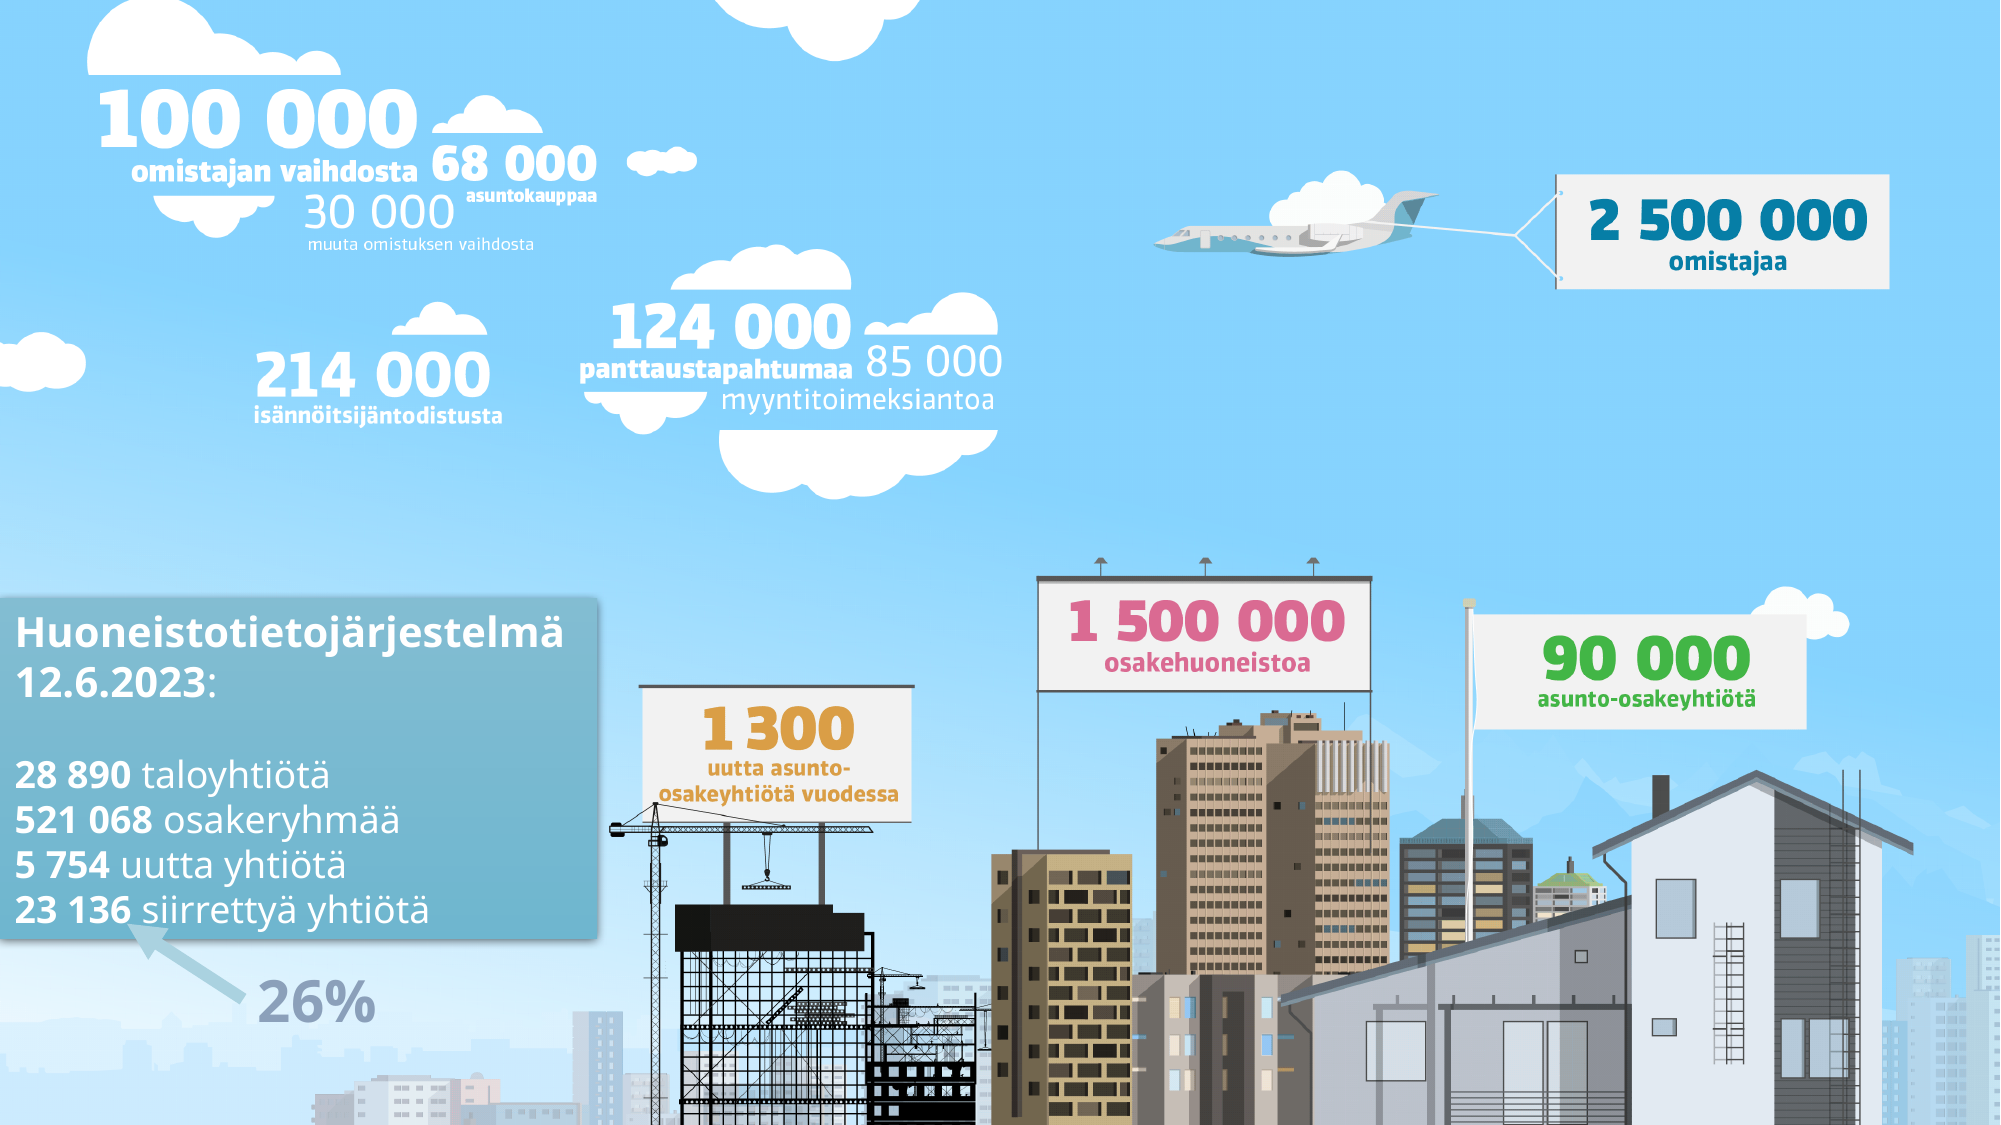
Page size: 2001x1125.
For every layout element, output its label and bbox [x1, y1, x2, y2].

text_box [126, 923, 244, 1000]
list [0, 0, 2000, 1125]
